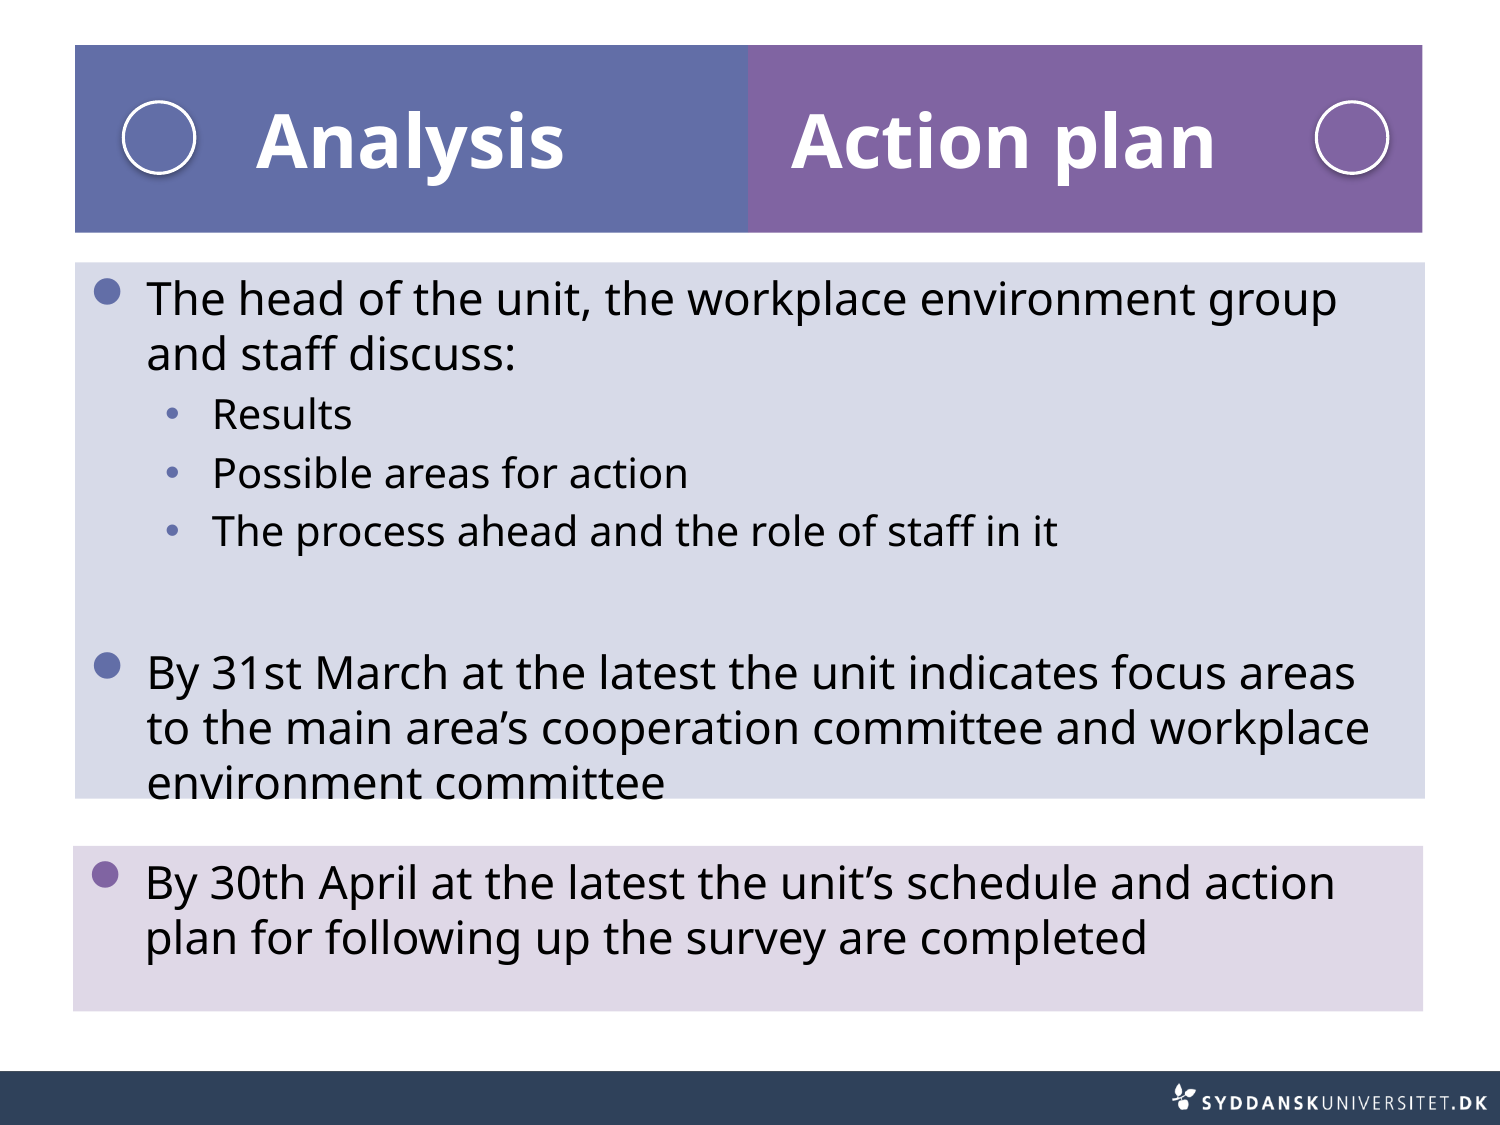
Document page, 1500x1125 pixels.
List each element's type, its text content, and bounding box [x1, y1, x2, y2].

text_box Action plan [748, 45, 1423, 233]
title Analysis [74, 44, 749, 233]
text_box By 30th April at the latest the unit’s schedule and action plan for following up the survey are completed [73, 845, 1424, 1012]
text_box [120, 98, 198, 177]
text_box [1313, 98, 1391, 177]
picture [0, 1071, 1500, 1125]
list The head of the unit, the workplace environment group and staff discuss: Results Possible areas for action The process ahead and the role of staff in it By 31st March at the latest the unit indicates focus areas to the main area’s cooperation committee and workplace environment committee [74, 262, 1426, 799]
